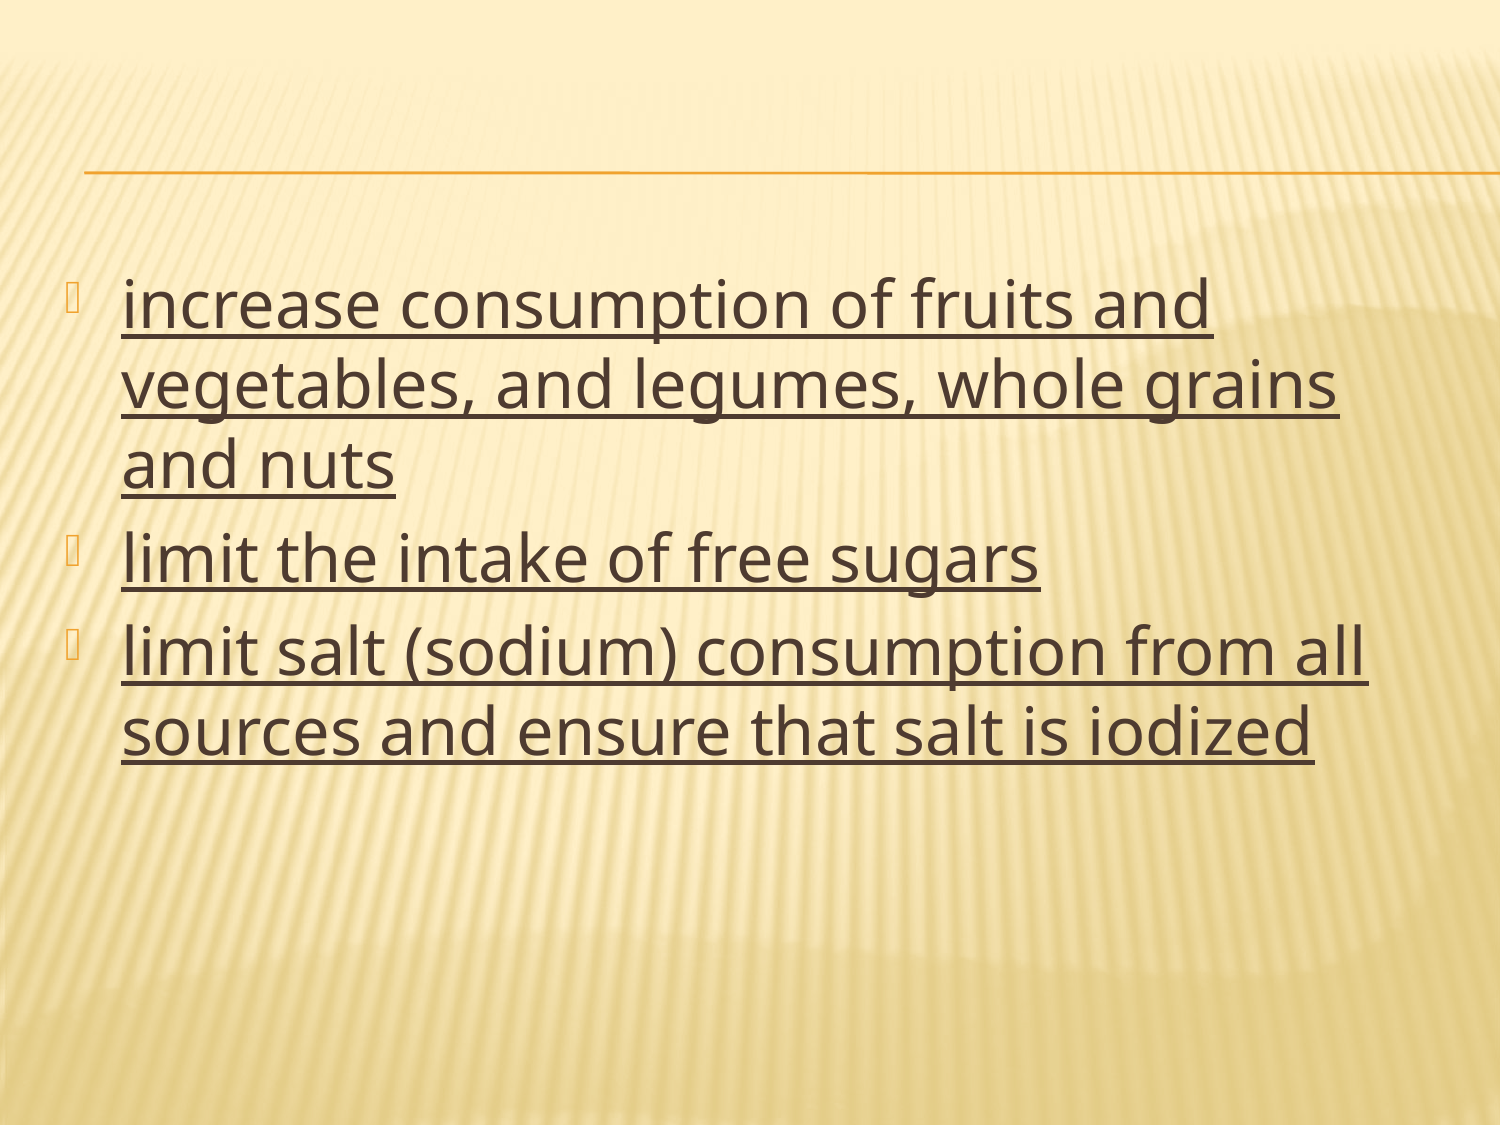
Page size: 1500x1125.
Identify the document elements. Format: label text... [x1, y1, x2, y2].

list increase consumption of fruits and vegetables, and legumes, whole grains and nuts limit the intake of free sugars limit salt (sodium) consumption from all sources and ensure that salt is iodized [50, 254, 1475, 998]
